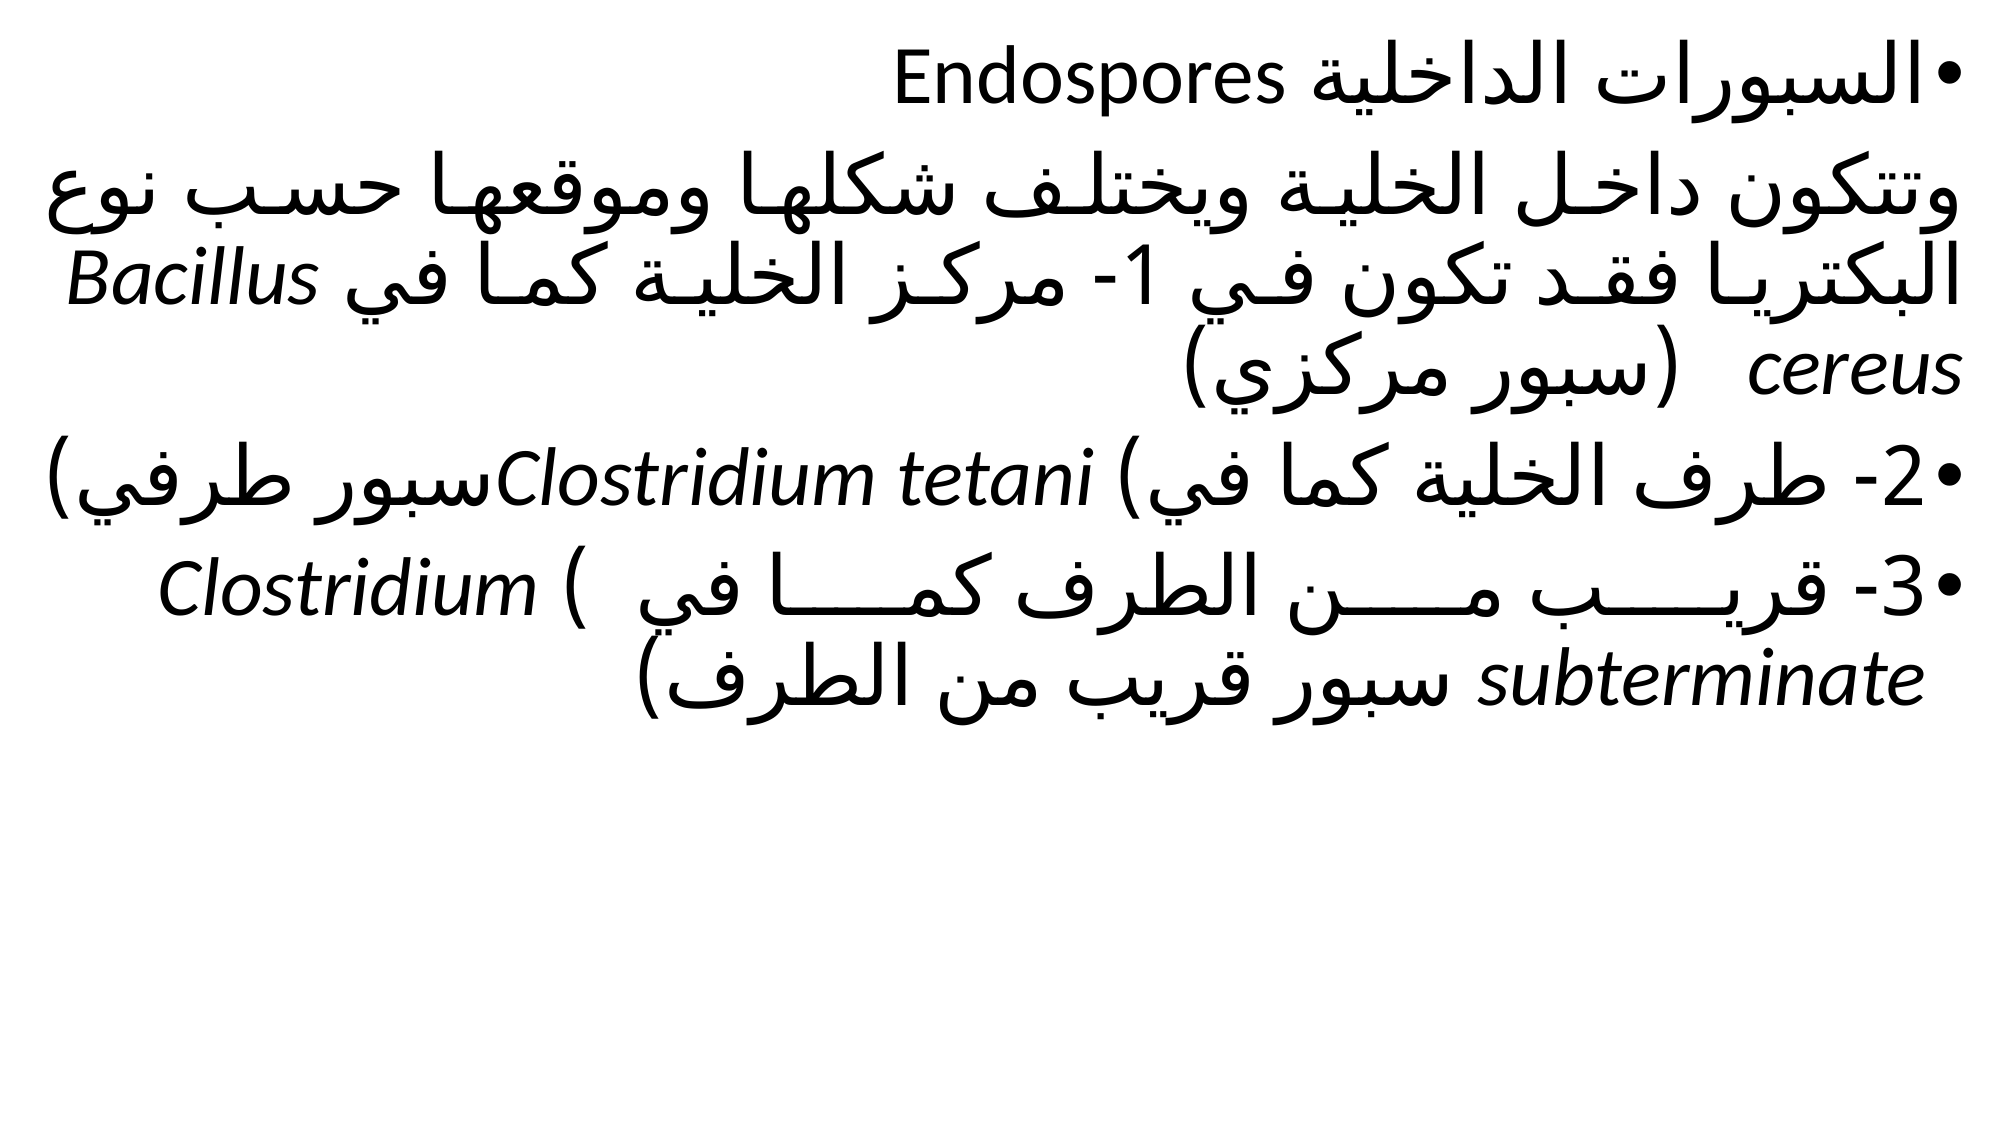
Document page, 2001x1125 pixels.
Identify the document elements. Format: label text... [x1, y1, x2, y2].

list السبورات الداخلية Endospores وتتكون داخل الخلية ويختلف شكلها وموقعها حسب نوع البكتريا فقد تكون في 1- مركز الخلية كما في Bacillus cereus (سبور مركزي) 2- طرف الخلية كما في) Clostridium tetaniسبور طرفي) 3- قريب من الطرف كما في ) Clostridium subterminate سبور قريب من الطرف) [29, 24, 1980, 1014]
